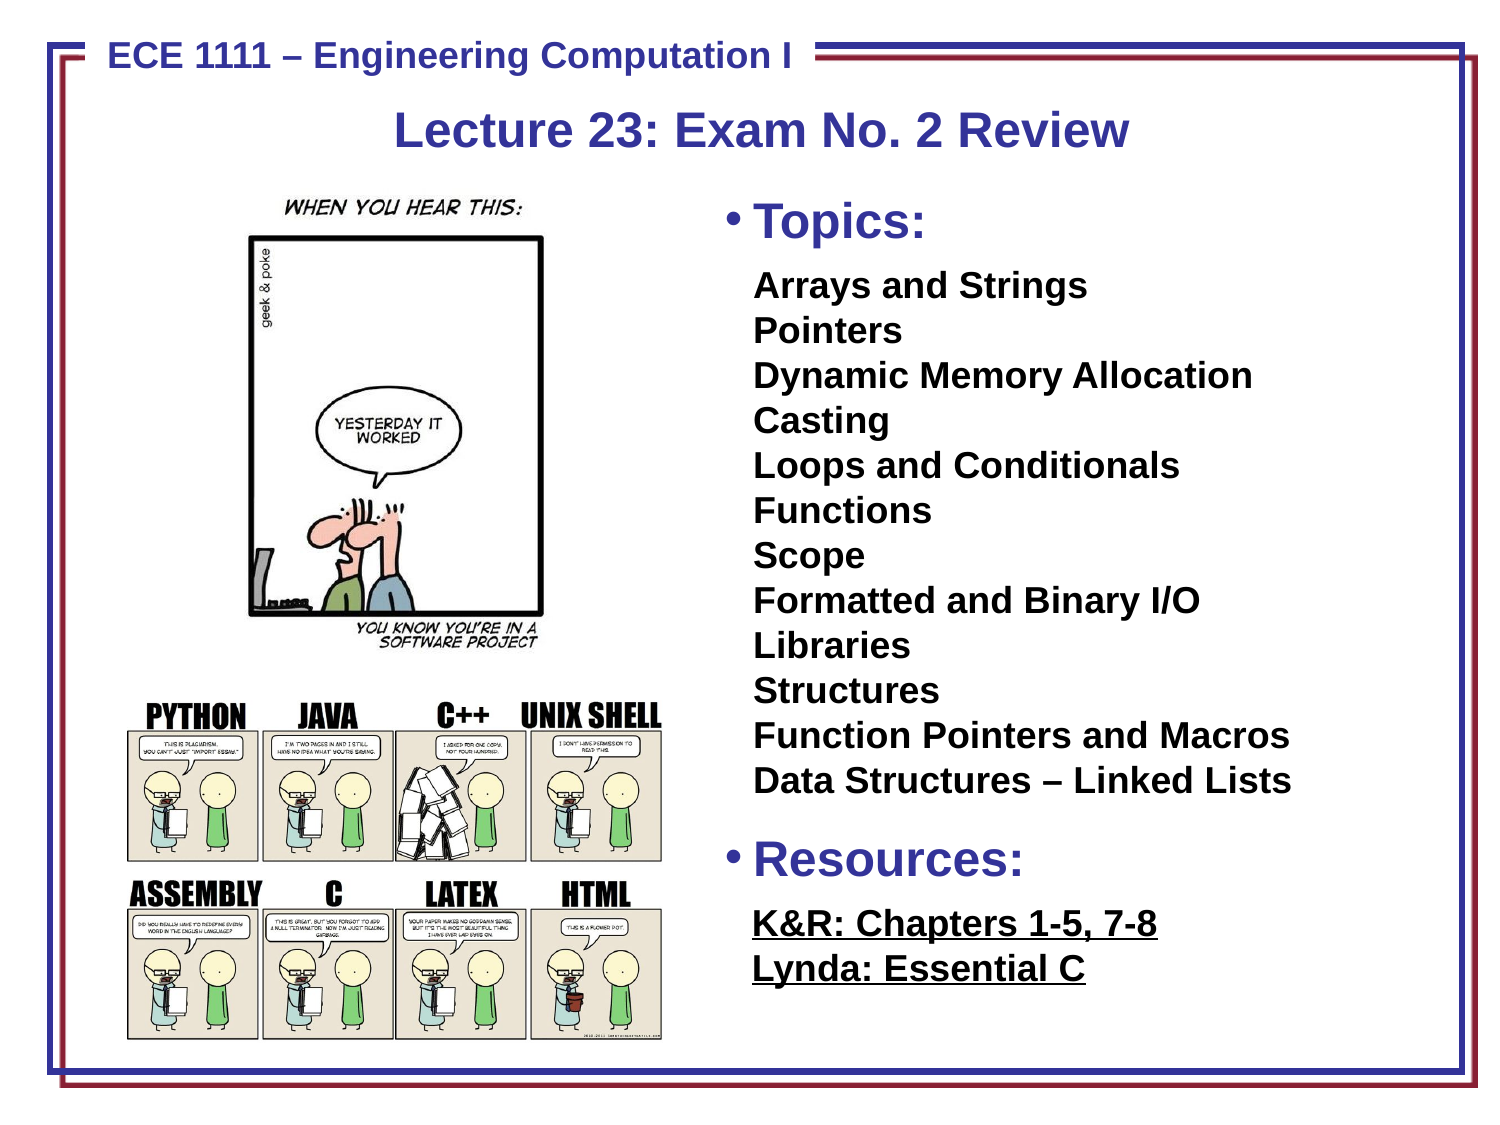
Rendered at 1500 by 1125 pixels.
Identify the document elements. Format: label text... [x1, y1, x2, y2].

text_box Lecture 23: Exam No. 2 Review [67, 90, 1457, 166]
picture [126, 699, 663, 1044]
picture [237, 188, 553, 655]
text_box Topics: Arrays and Strings Pointers Dynamic Memory Allocation Casting Loops and Conditionals Functions Scope Formatted and Binary I/O Libraries Structures Function Pointers and Macros Data Structures – Linked Lists Resources: K&R: Chapters 1-5, 7-8 Lynda: Essential C [724, 188, 1432, 1035]
